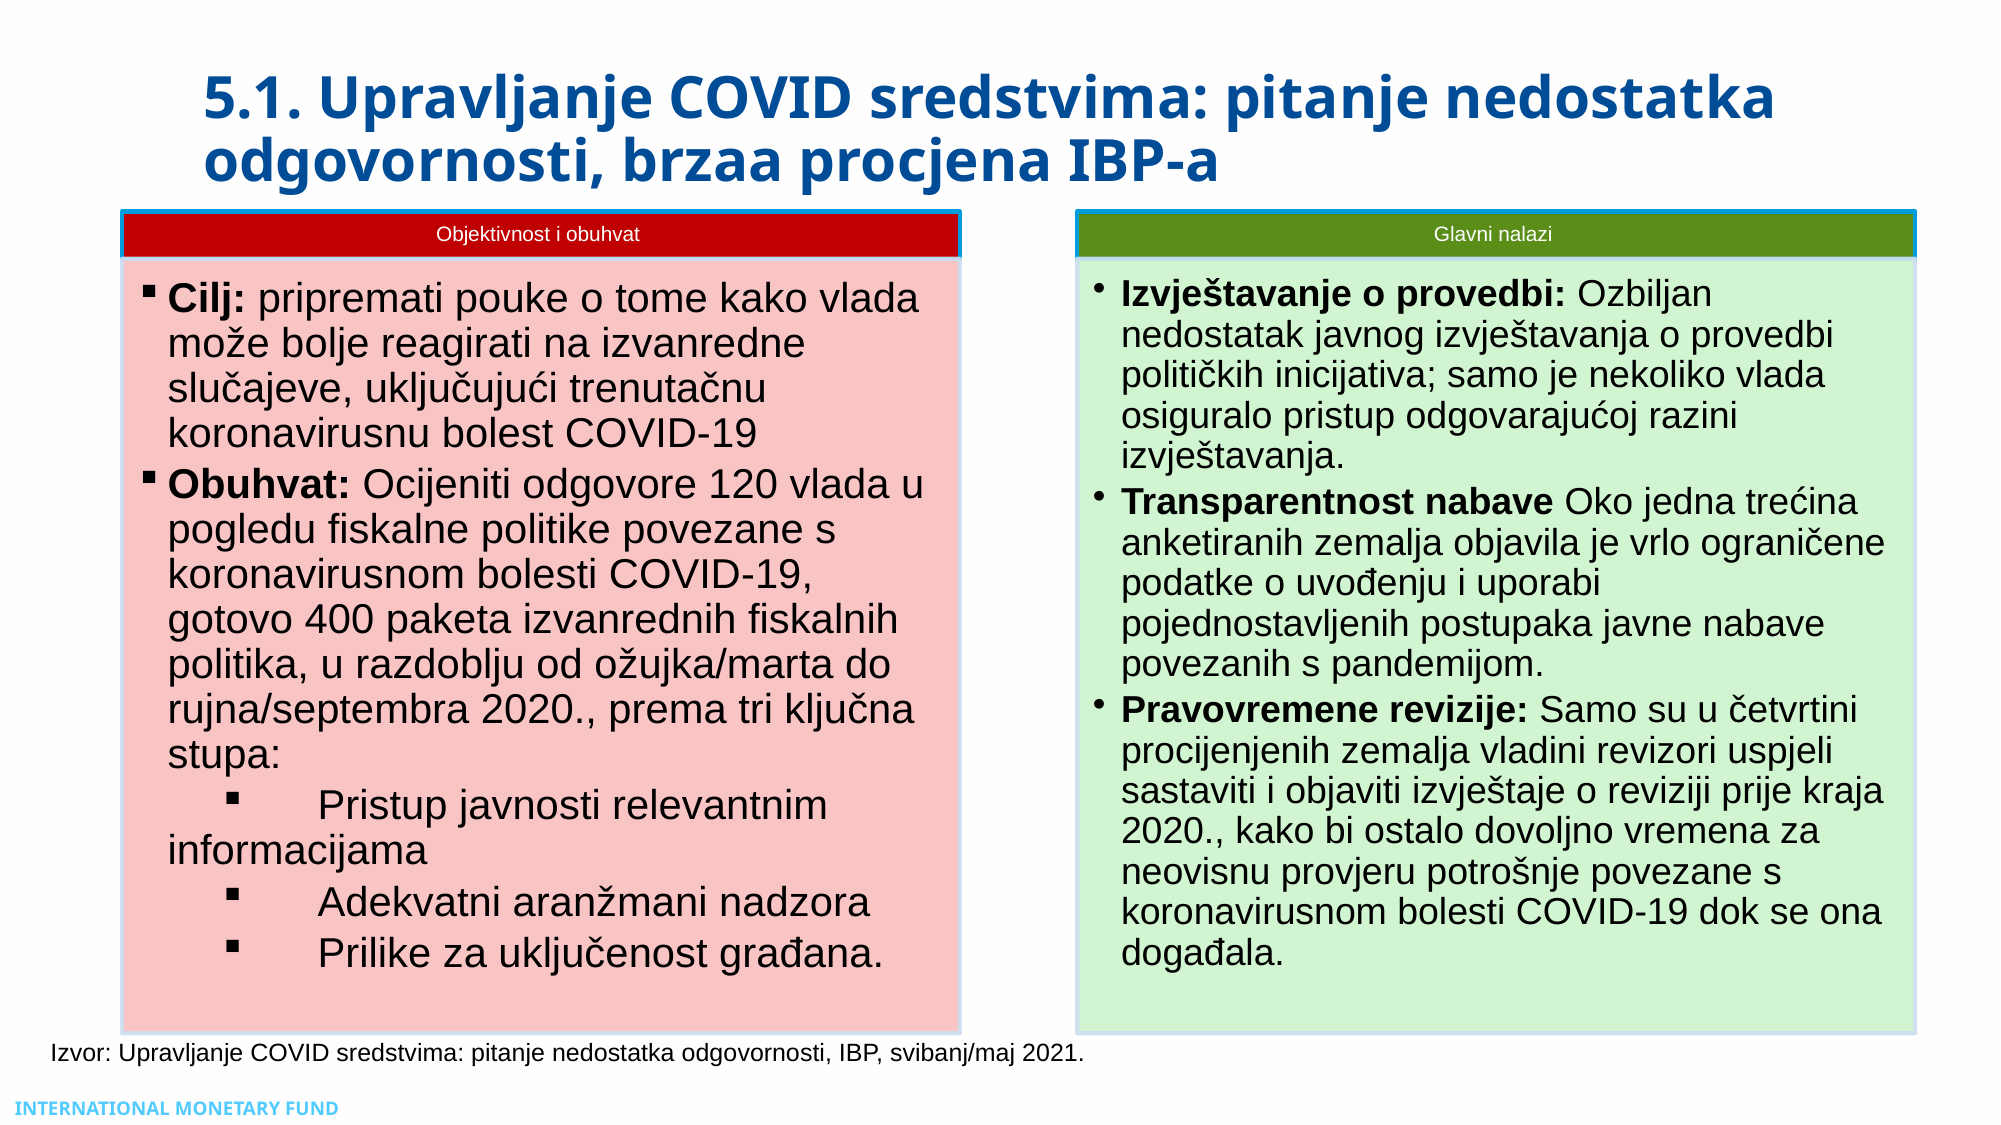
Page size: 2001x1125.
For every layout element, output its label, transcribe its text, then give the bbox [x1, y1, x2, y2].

title 5.1. Upravljanje COVID sredstvima: pitanje nedostatka odgovornosti, brzaa procjena IBP-a [203, 50, 1797, 208]
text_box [121, 210, 1916, 1034]
text_box Izvor: Upravljanje COVID sredstvima: pitanje nedostatka odgovornosti, IBP, svibanj/maj 2021. [35, 1029, 1110, 1074]
